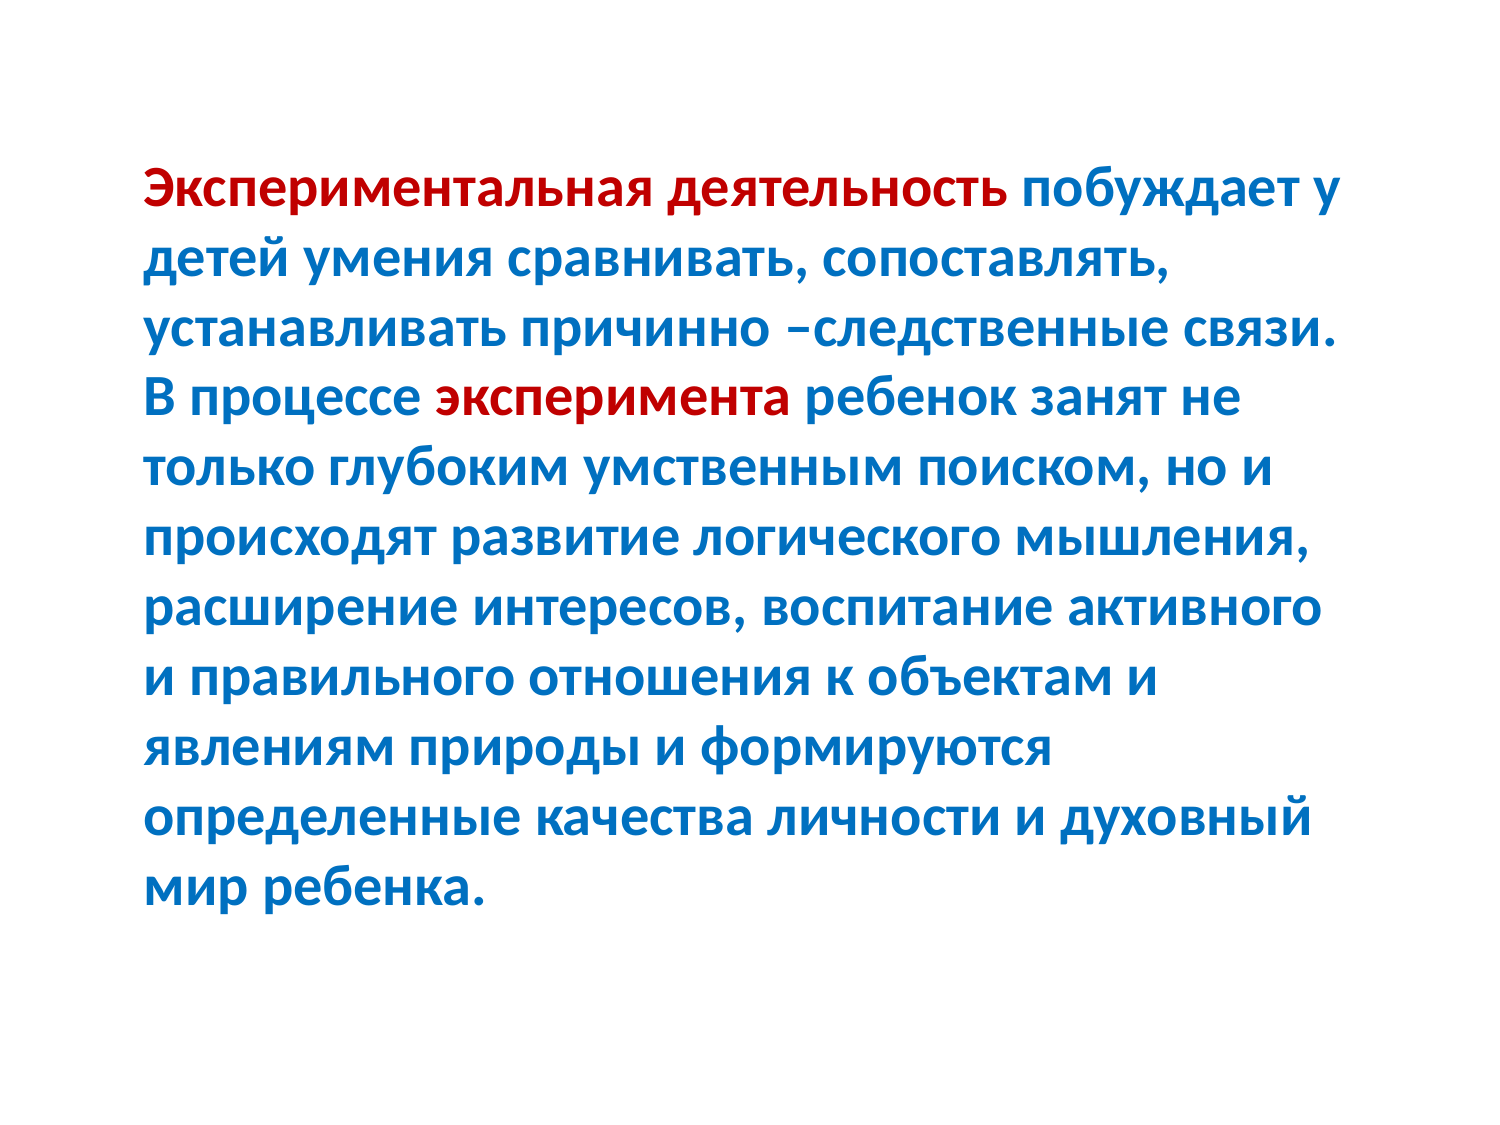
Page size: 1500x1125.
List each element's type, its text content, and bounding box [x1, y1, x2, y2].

text_box Экспериментальная деятельность побуждает у детей умения сравнивать, сопоставлять, устанавливать причинно –следственные связи. В процессе эксперимента ребенок занят не только глубоким умственным поиском, но и происходят развитие логического мышления, расширение интересов, воспитание активного и правильного отношения к объектам и явлениям природы и формируются определенные качества личности и духовный мир ребенка. [128, 70, 1360, 925]
